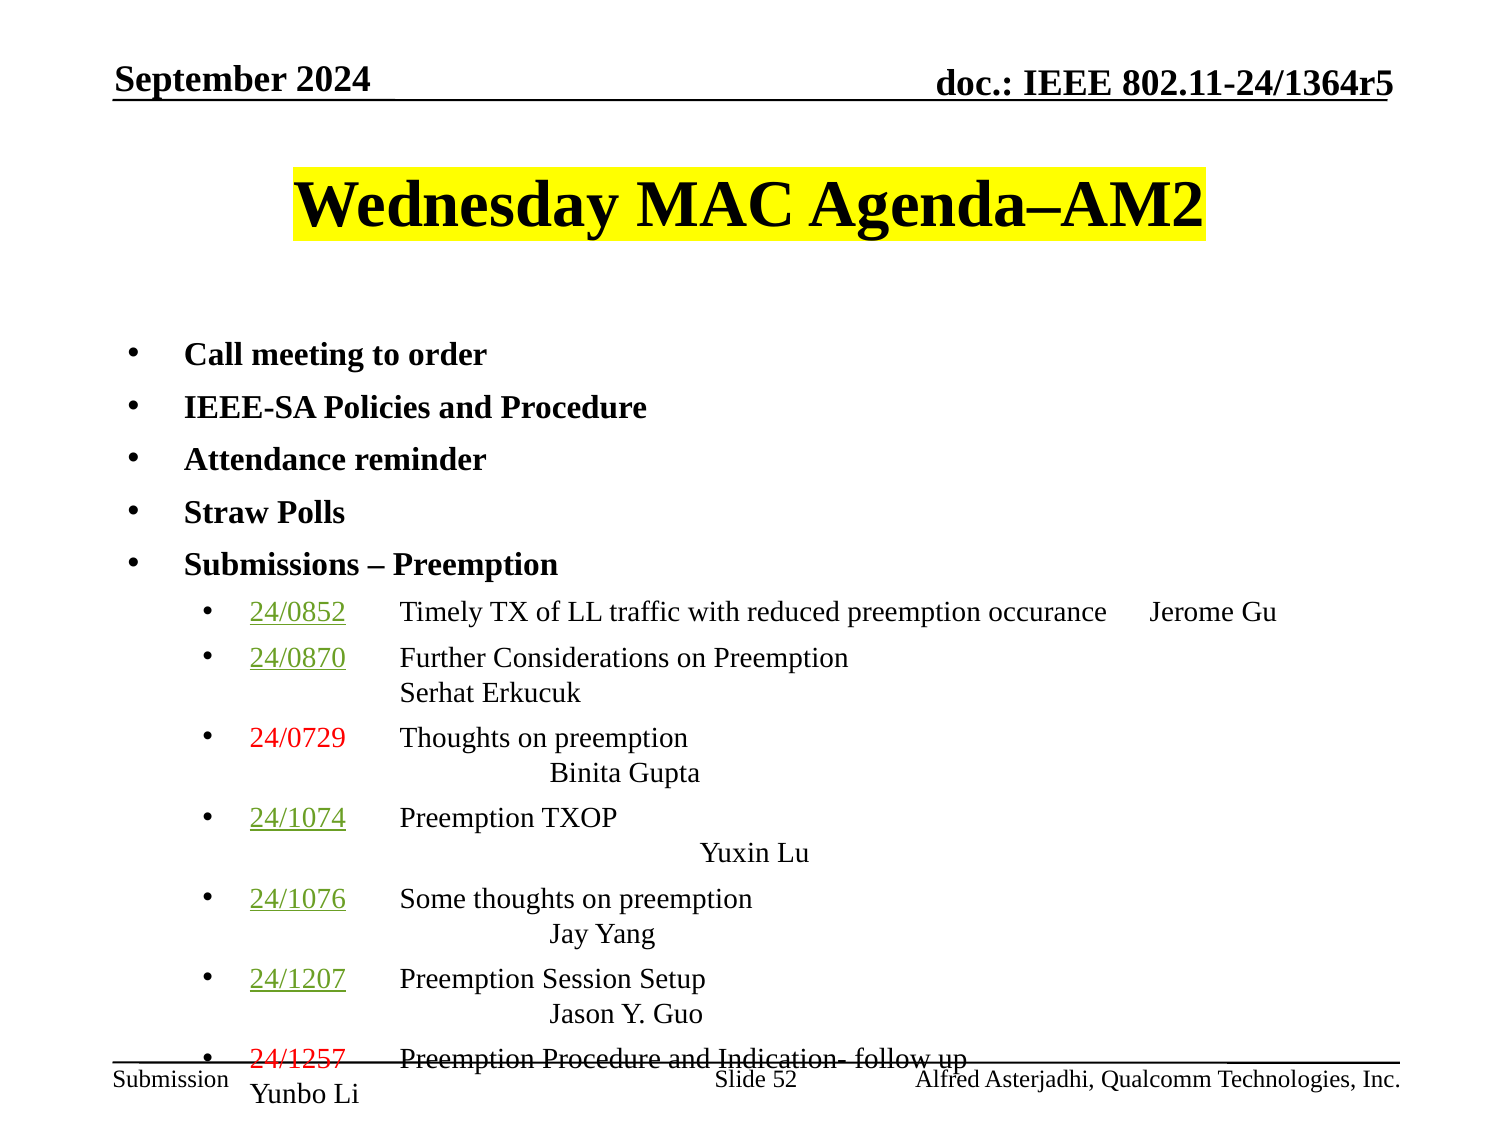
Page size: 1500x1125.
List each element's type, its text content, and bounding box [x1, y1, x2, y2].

title Wednesday MAC Agenda–AM2 [112, 112, 1388, 288]
list Call meeting to order IEEE-SA Policies and Procedure Attendance reminder Straw Polls Submissions – Preemption 24/0852 Timely TX of LL traffic with reduced preemption occurance Jerome Gu 24/0870 Further Considerations on Preemption Serhat Erkucuk 24/0729 Thoughts on preemption Binita Gupta 24/1074 Preemption TXOP Yuxin Lu 24/1076 Some thoughts on preemption Jay Yang 24/1207 Preemption Session Setup Jason Y. Guo 24/1257 Preemption Procedure and Indication- follow up Yunbo Li AoB: Recess [112, 324, 1388, 1063]
slide_number Slide 52 [712, 1061, 800, 1123]
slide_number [114, 54, 423, 100]
footer Alfred Asterjadhi, Qualcomm Technologies, Inc. [878, 1061, 1402, 1093]
